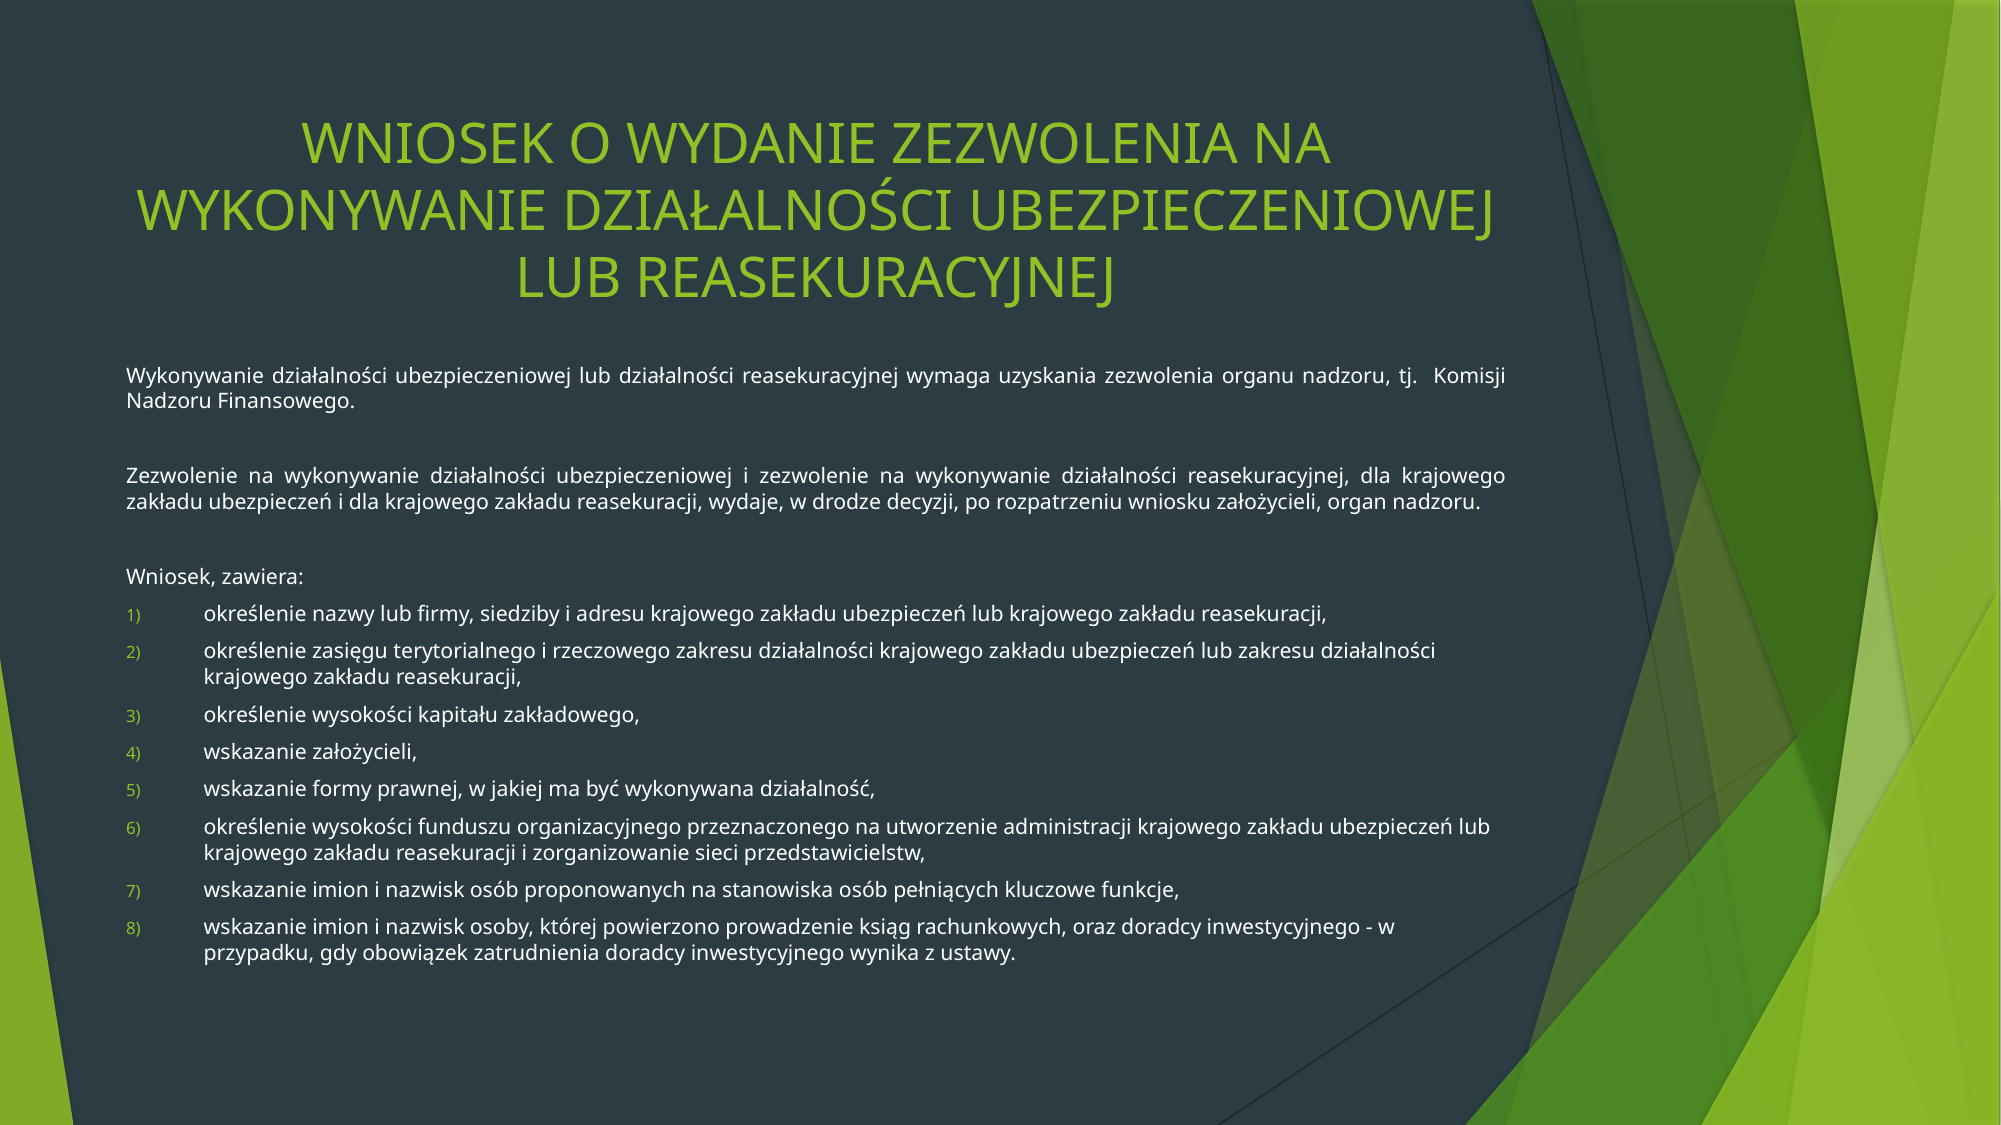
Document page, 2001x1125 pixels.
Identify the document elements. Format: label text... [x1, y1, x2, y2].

title WNIOSEK O WYDANIE ZEZWOLENIA NA WYKONYWANIE DZIAŁALNOŚCI UBEZPIECZENIOWEJ LUB REASEKURACYJNEJ [111, 99, 1522, 317]
list Wykonywanie działalności ubezpieczeniowej lub działalności reasekuracyjnej wymaga uzyskania zezwolenia organu nadzoru, tj. Komisji Nadzoru Finansowego. Zezwolenie na wykonywanie działalności ubezpieczeniowej i zezwolenie na wykonywanie działalności reasekuracyjnej, dla krajowego zakładu ubezpieczeń i dla krajowego zakładu reasekuracji, wydaje, w drodze decyzji, po rozpatrzeniu wniosku założycieli, organ nadzoru. Wniosek, zawiera: określenie nazwy lub firmy, siedziby i adresu krajowego zakładu ubezpieczeń lub krajowego zakładu reasekuracji, określenie zasięgu terytorialnego i rzeczowego zakresu działalności krajowego zakładu ubezpieczeń lub zakresu działalności krajowego zakładu reasekuracji, określenie wysokości kapitału zakładowego, wskazanie założycieli, wskazanie formy prawnej, w jakiej ma być wykonywana działalność, określenie wysokości funduszu organizacyjnego przeznaczonego na utworzenie administracji krajowego zakładu ubezpieczeń lub krajowego zakładu reasekuracji i zorganizowanie sieci przedstawicielstw, wskazanie imion i nazwisk osób proponowanych na stanowiska osób pełniących kluczowe funkcje, wskazanie imion i nazwisk osoby, której powierzono prowadzenie ksiąg rachunkowych, oraz doradcy inwestycyjnego - w przypadku, gdy obowiązek zatrudnienia doradcy inwestycyjnego wynika z ustawy. [111, 354, 1522, 992]
